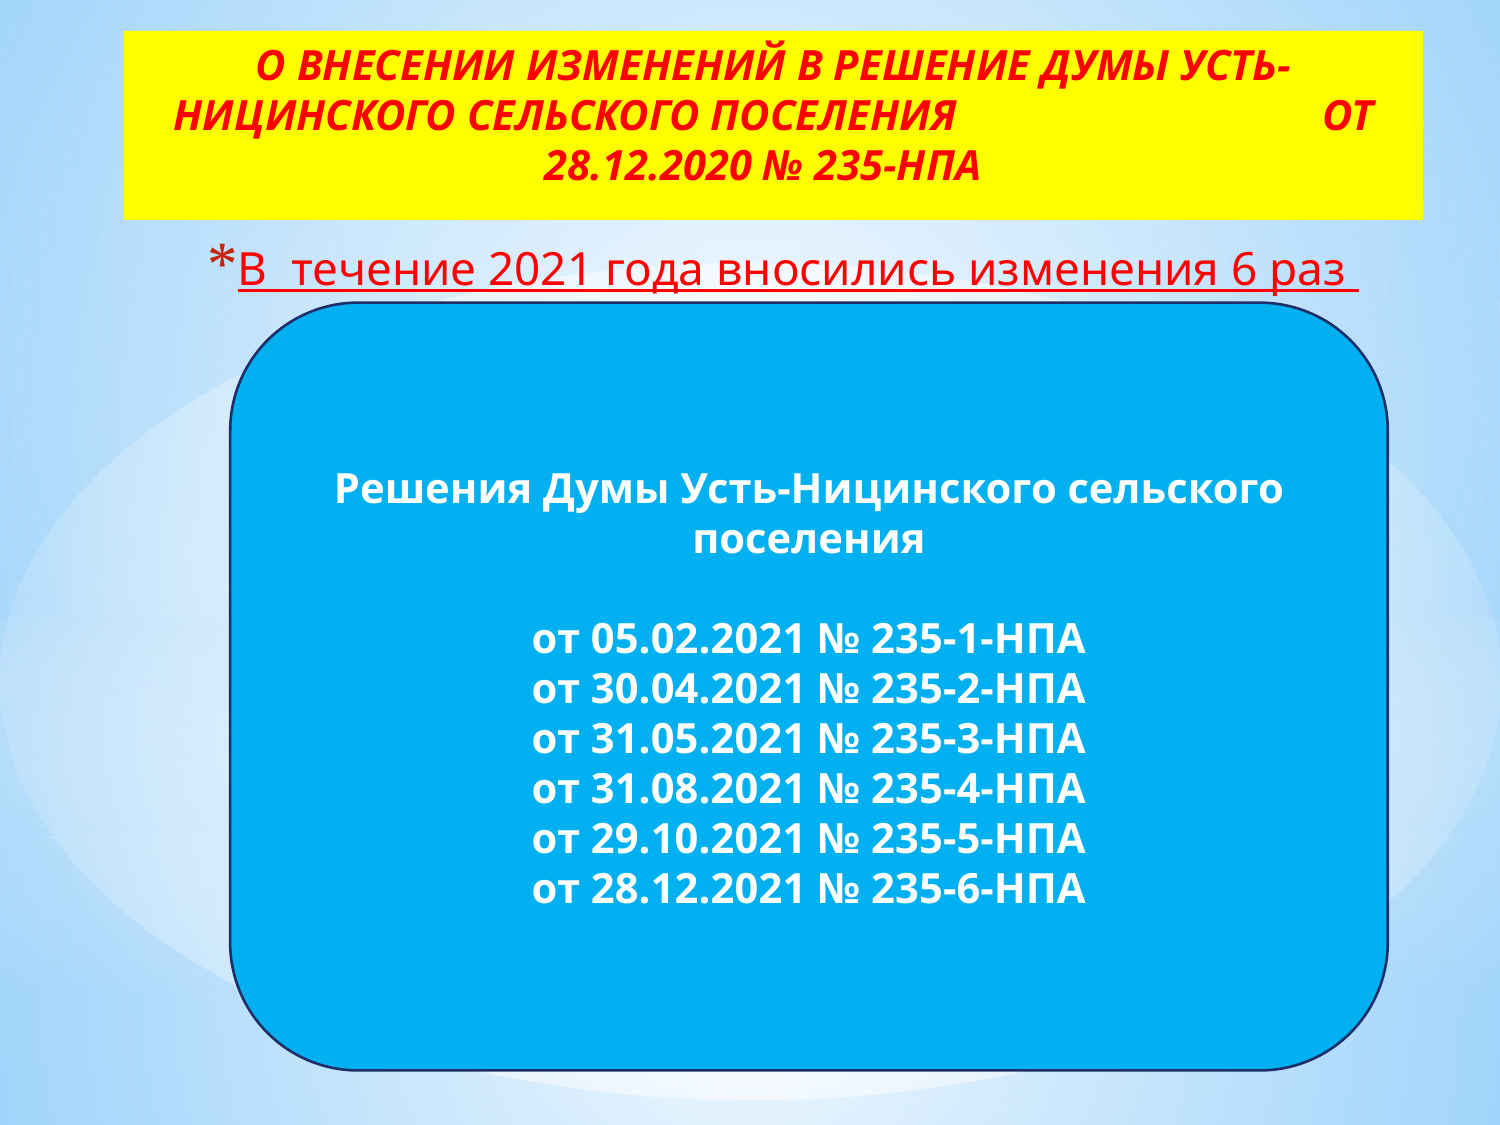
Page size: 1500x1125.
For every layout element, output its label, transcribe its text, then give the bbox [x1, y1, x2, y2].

text_box Решения Думы Усть-Ницинского сельского поселения от 05.02.2021 № 235-1-НПА от 30.04.2021 № 235-2-НПА от 31.05.2021 № 235-3-НПА от 31.08.2021 № 235-4-НПА от 29.10.2021 № 235-5-НПА от 28.12.2021 № 235-6-НПА [228, 301, 1390, 1072]
title О ВНЕСЕНИИ ИЗМЕНЕНИЙ В РЕШЕНИЕ ДУМЫ УСТЬ-НИЦИНСКОГО СЕЛЬСКОГО ПОСЕЛЕНИЯ ОТ 28.12.2020 № 235-НПА [123, 30, 1424, 220]
list В течение 2021 года вносились изменения 6 раз [112, 231, 1447, 1059]
